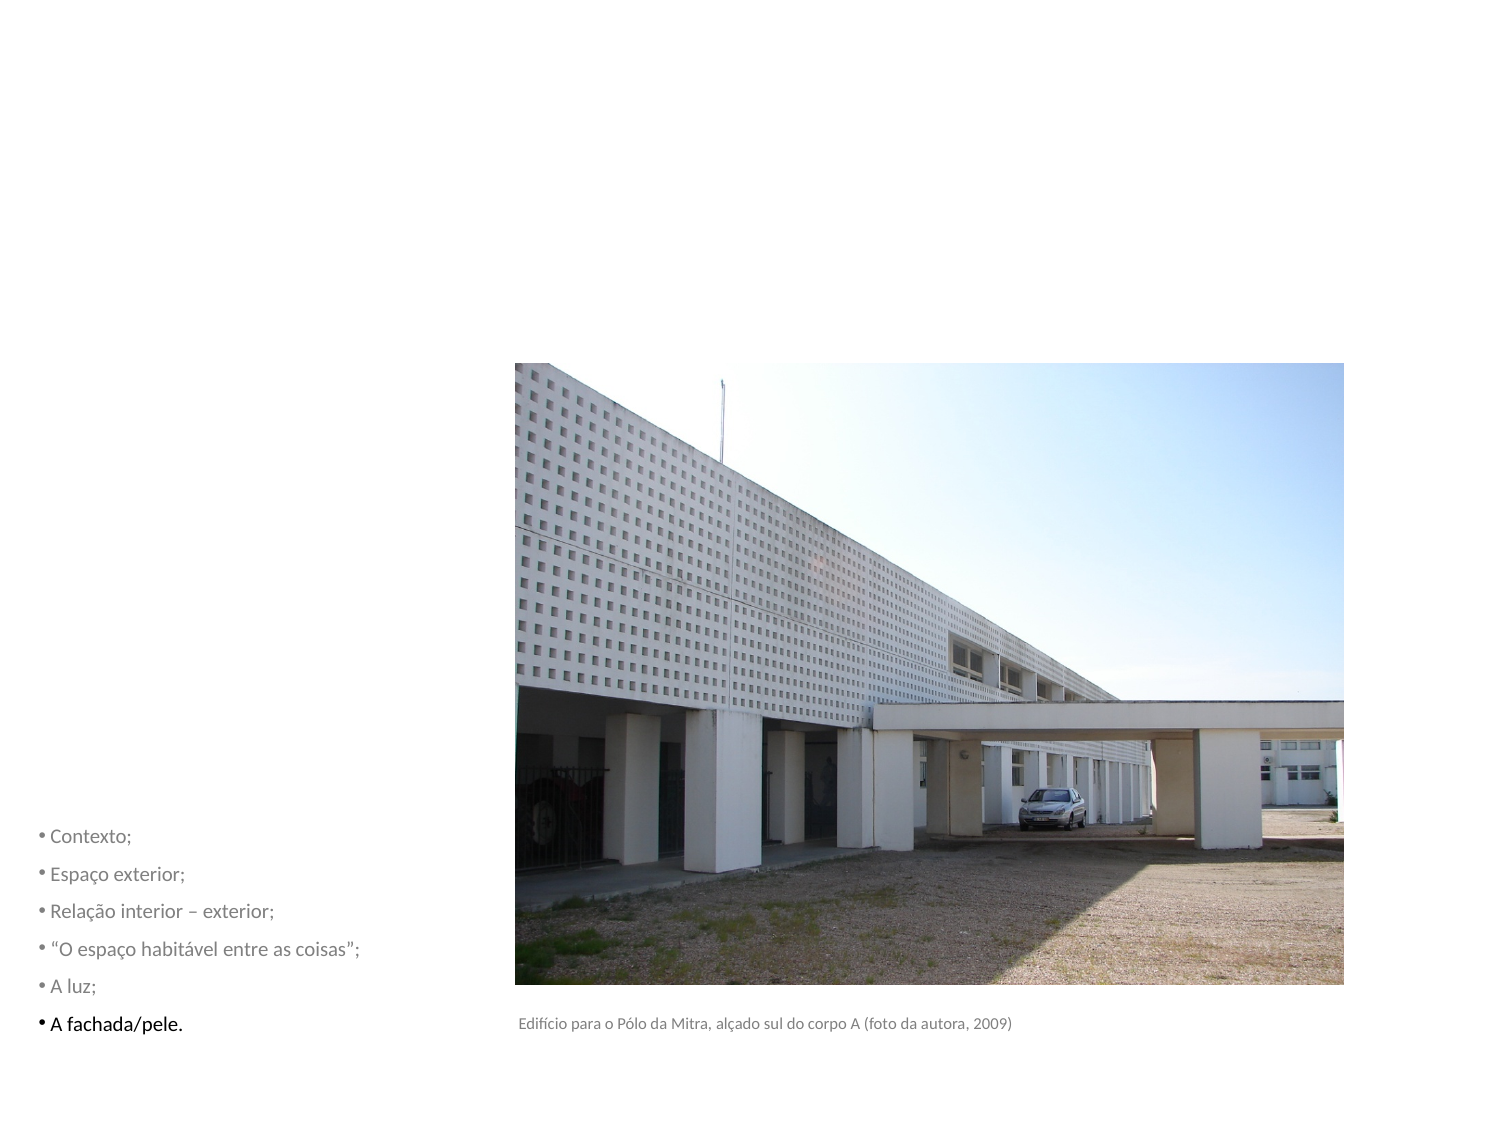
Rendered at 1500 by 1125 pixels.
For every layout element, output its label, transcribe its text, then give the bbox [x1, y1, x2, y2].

picture [515, 363, 1344, 985]
text_box Contexto; Espaço exterior; Relação interior – exterior; “O espaço habitável entre as coisas”; A luz; A fachada/pele. [23, 712, 961, 1125]
text_box Edifício para o Pólo da Mitra, alçado sul do corpo A (foto da autora, 2009) [503, 996, 1043, 1041]
